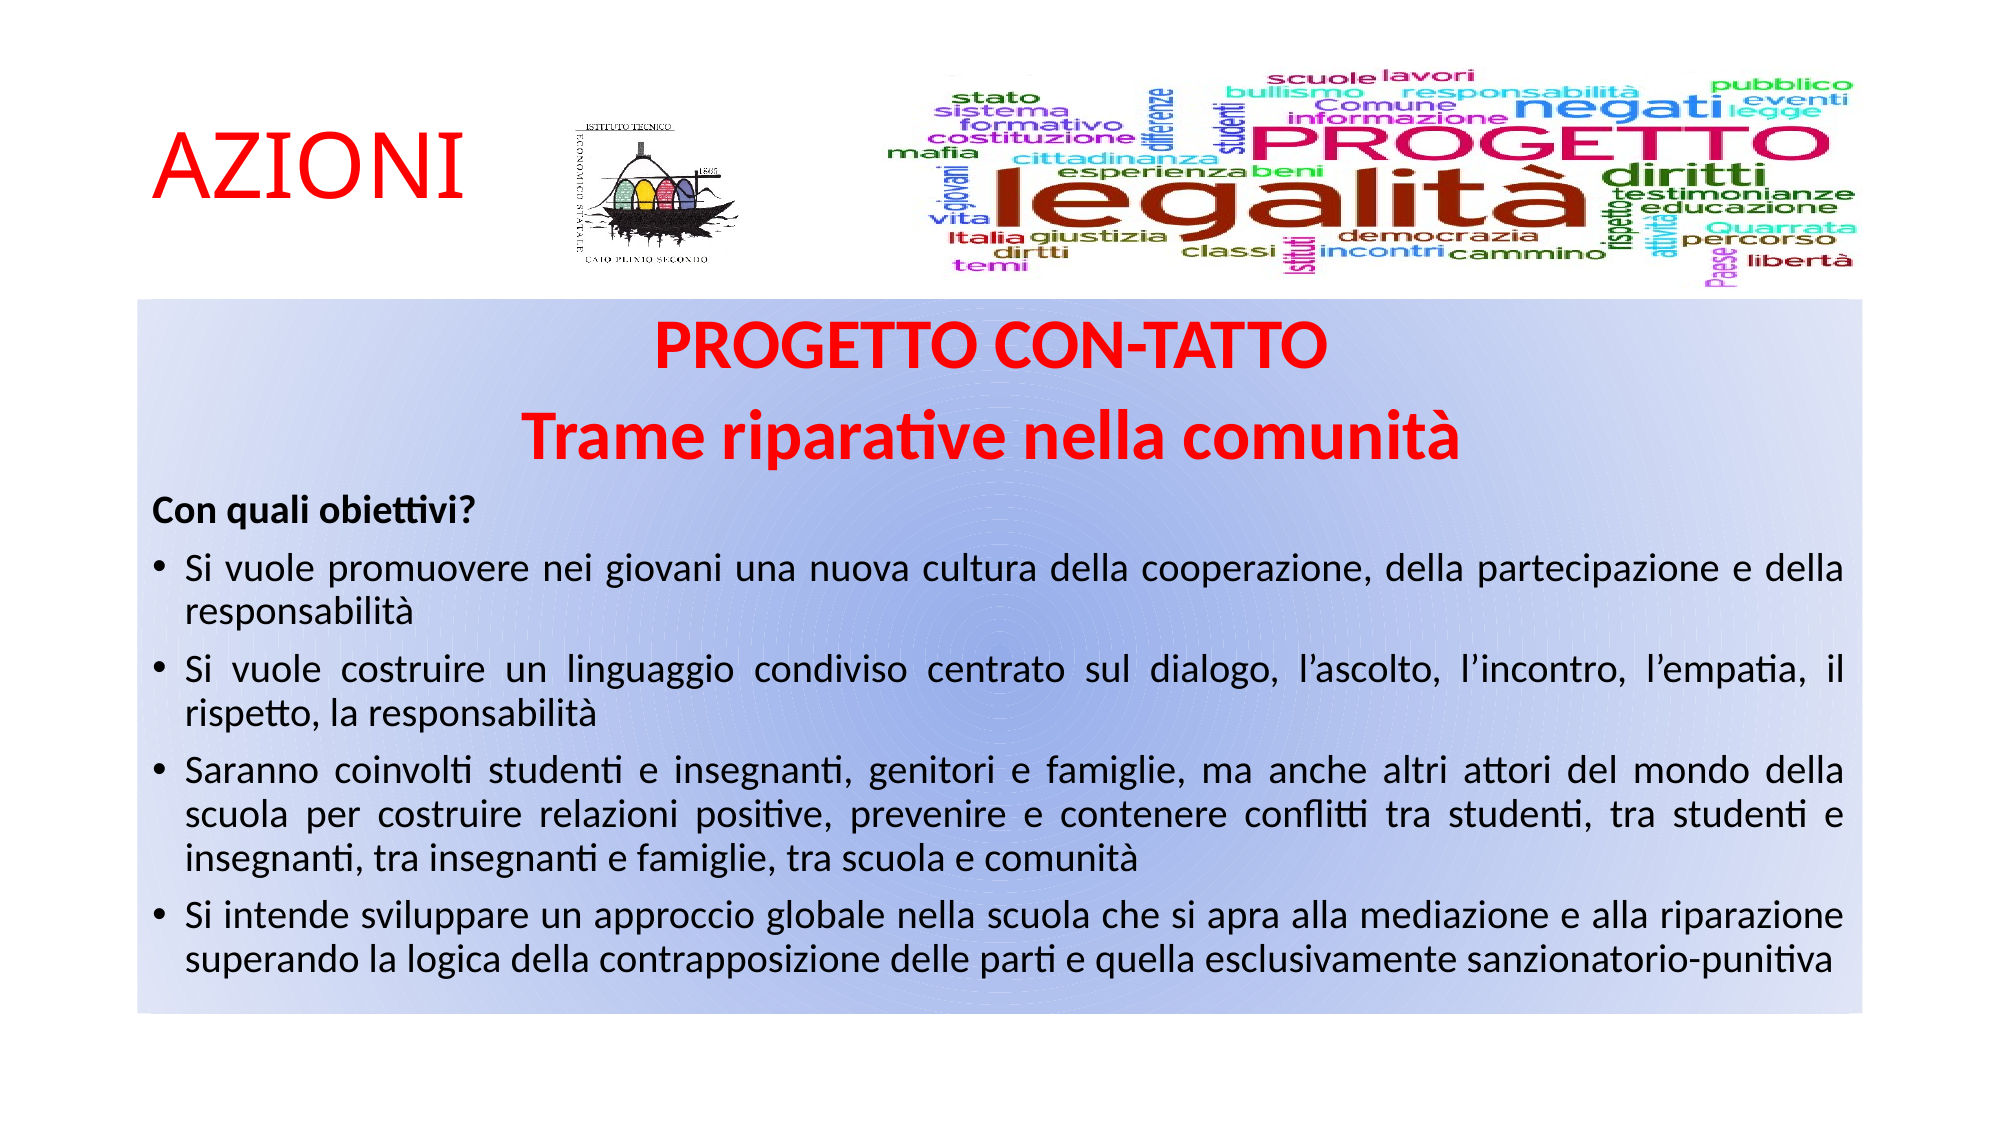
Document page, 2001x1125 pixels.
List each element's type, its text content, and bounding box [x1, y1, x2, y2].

title AZIONI [137, 59, 1863, 278]
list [881, 67, 1863, 289]
picture [565, 111, 756, 275]
list PROGETTO CON-TATTO Trame riparative nella comunità Con quali obiettivi? Si vuole promuovere nei giovani una nuova cultura della cooperazione, della partecipazione e della responsabilità Si vuole costruire un linguaggio condiviso centrato sul dialogo, l’ascolto, l’incontro, l’empatia, il rispetto, la responsabilità Saranno coinvolti studenti e insegnanti, genitori e famiglie, ma anche altri attori del mondo della scuola per costruire relazioni positive, prevenire e contenere conflitti tra studenti, tra studenti e insegnanti, tra insegnanti e famiglie, tra scuola e comunità Si intende sviluppare un approccio globale nella scuola che si apra alla mediazione e alla riparazione superando la logica della contrapposizione delle parti e quella esclusivamente sanzionatorio-punitiva [137, 299, 1863, 1014]
